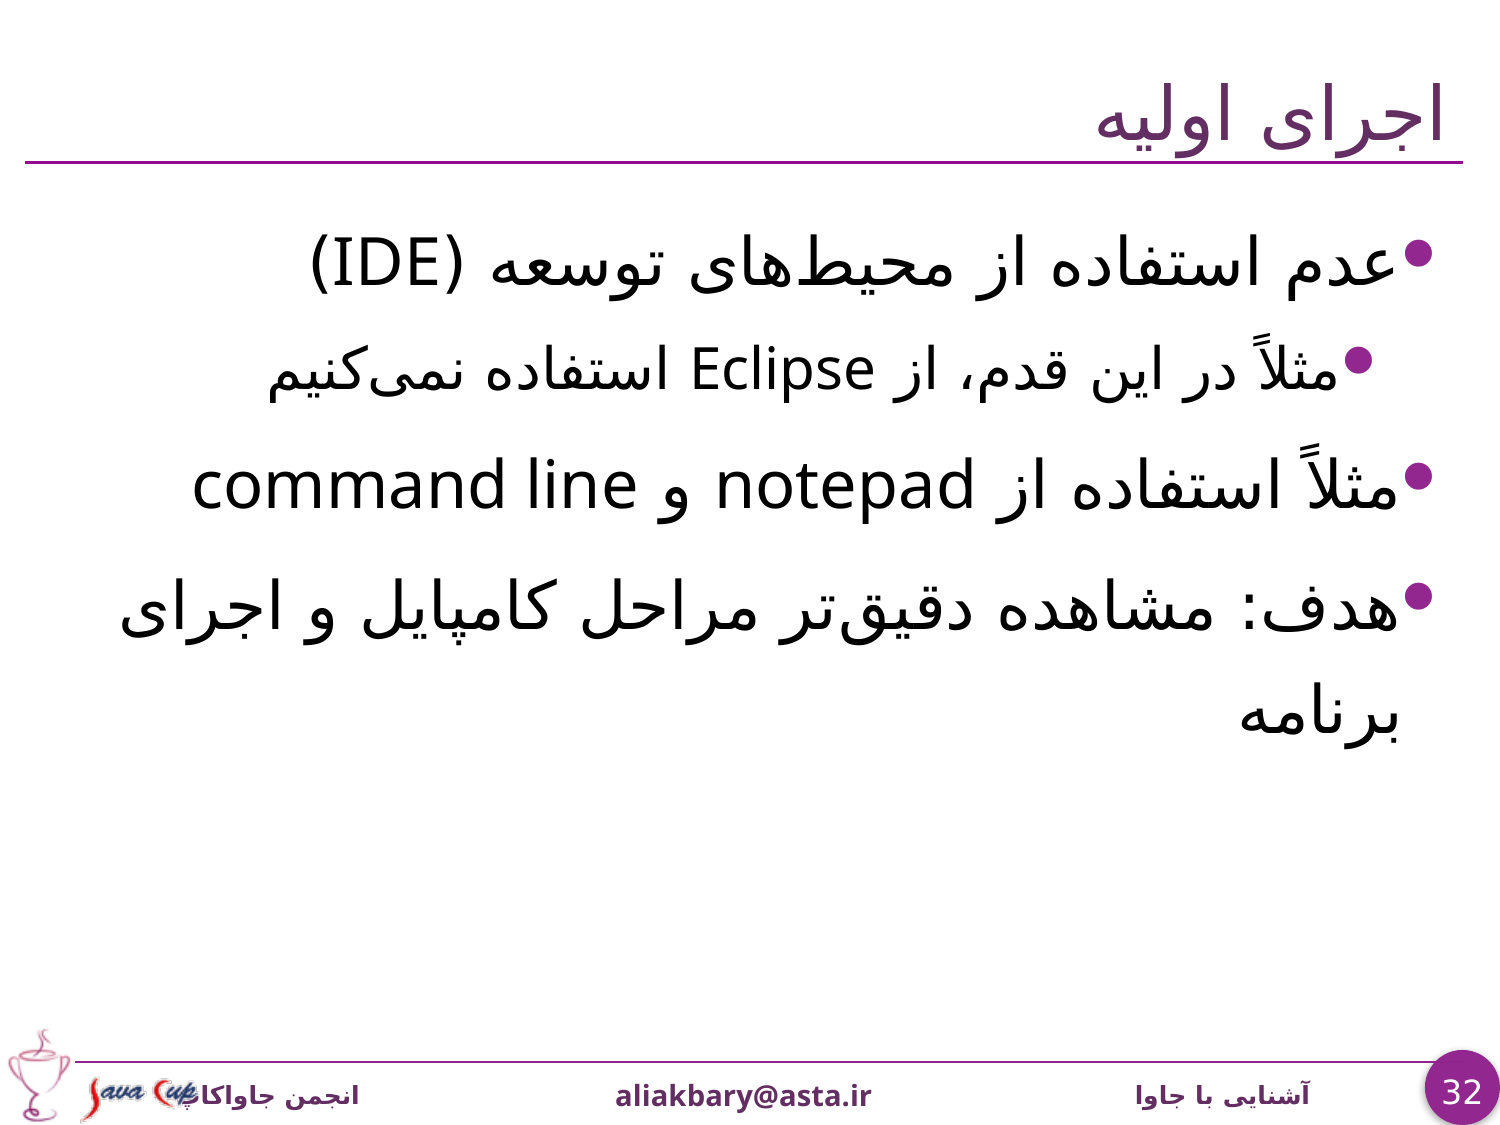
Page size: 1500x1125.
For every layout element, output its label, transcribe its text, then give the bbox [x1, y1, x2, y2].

title اجرای اوليه [24, 37, 1463, 163]
list عدم استفاده از محیط‌های توسعه (IDE) مثلاً در این قدم، از Eclipse استفاده نمی‌کنیم مثلاً استفاده از notepad و command line هدف: مشاهده دقيق‌تر مراحل کامپايل و اجرای برنامه [24, 187, 1463, 1063]
picture [6, 1028, 75, 1125]
picture [79, 1076, 200, 1125]
